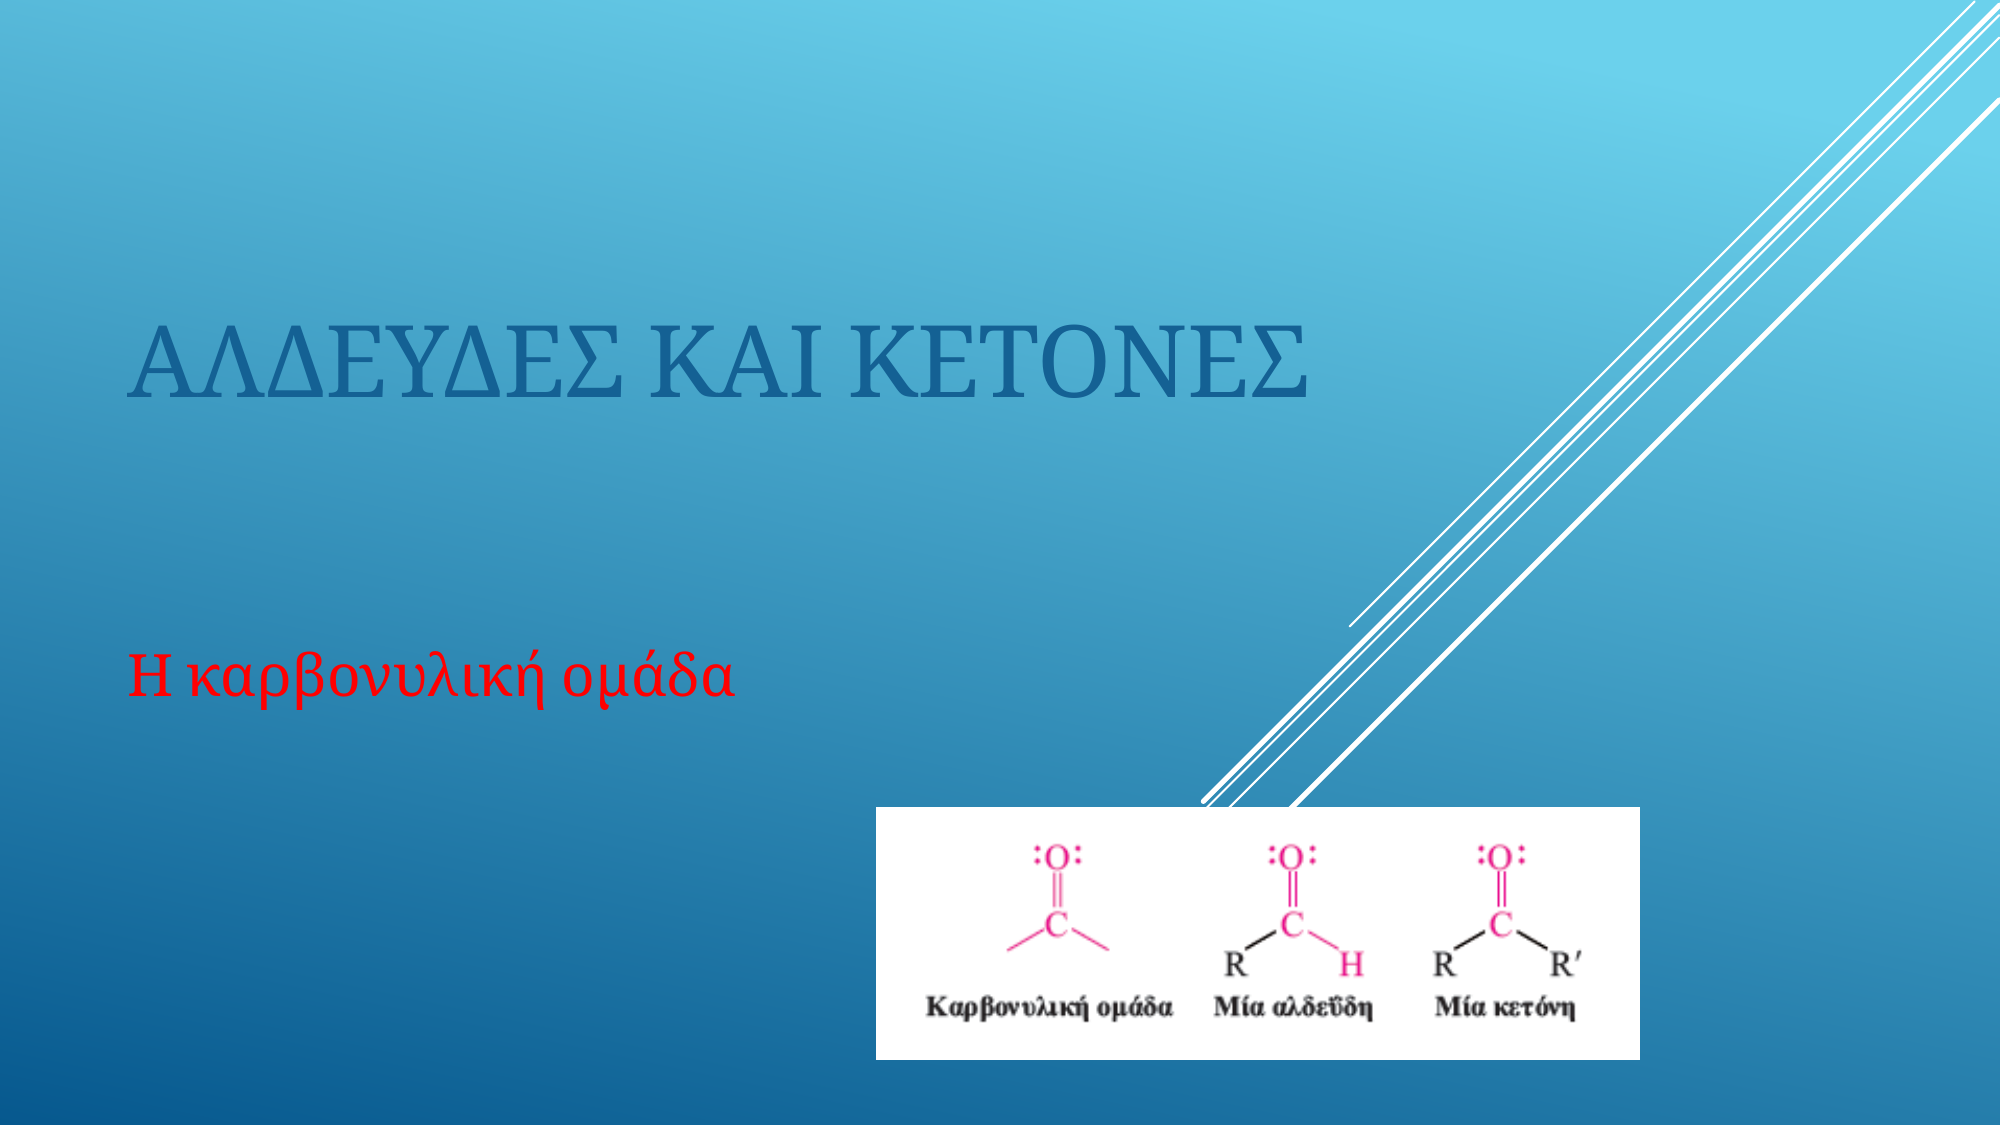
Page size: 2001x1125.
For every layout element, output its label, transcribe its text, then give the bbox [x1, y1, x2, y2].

subtitle Η καρβονυλική ομάδα [112, 630, 1163, 950]
picture [876, 807, 1640, 1061]
title ΑλΔΕΥΔΕΣ κΑΙ ΚΕΤΟΝΕΣ [112, 112, 1425, 426]
